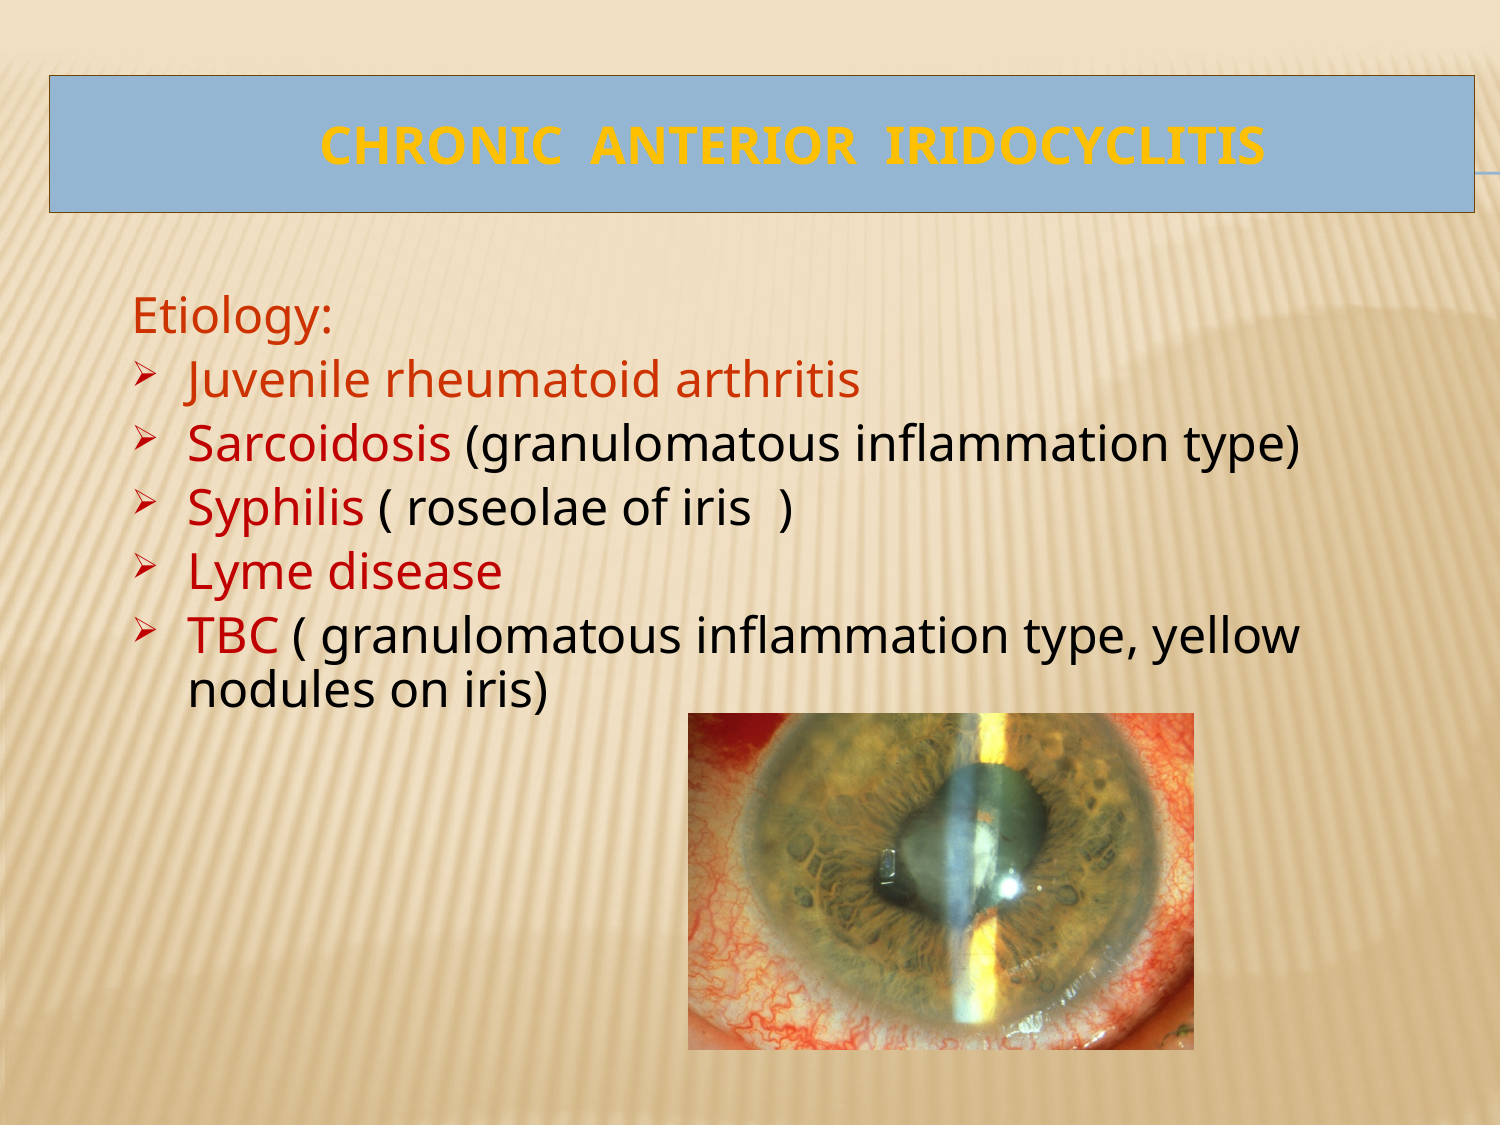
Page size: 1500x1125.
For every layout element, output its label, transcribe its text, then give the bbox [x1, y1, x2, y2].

list Etiology: Juvenile rheumatoid arthritis Sarcoidosis (granulomatous inflammation type) Syphilis ( roseolae of iris ) Lyme disease TBC ( granulomatous inflammation type, yellow nodules on iris) [116, 282, 1391, 1049]
title Chronic Anterior iridocyclitis [49, 75, 1475, 213]
picture [688, 713, 1195, 1051]
